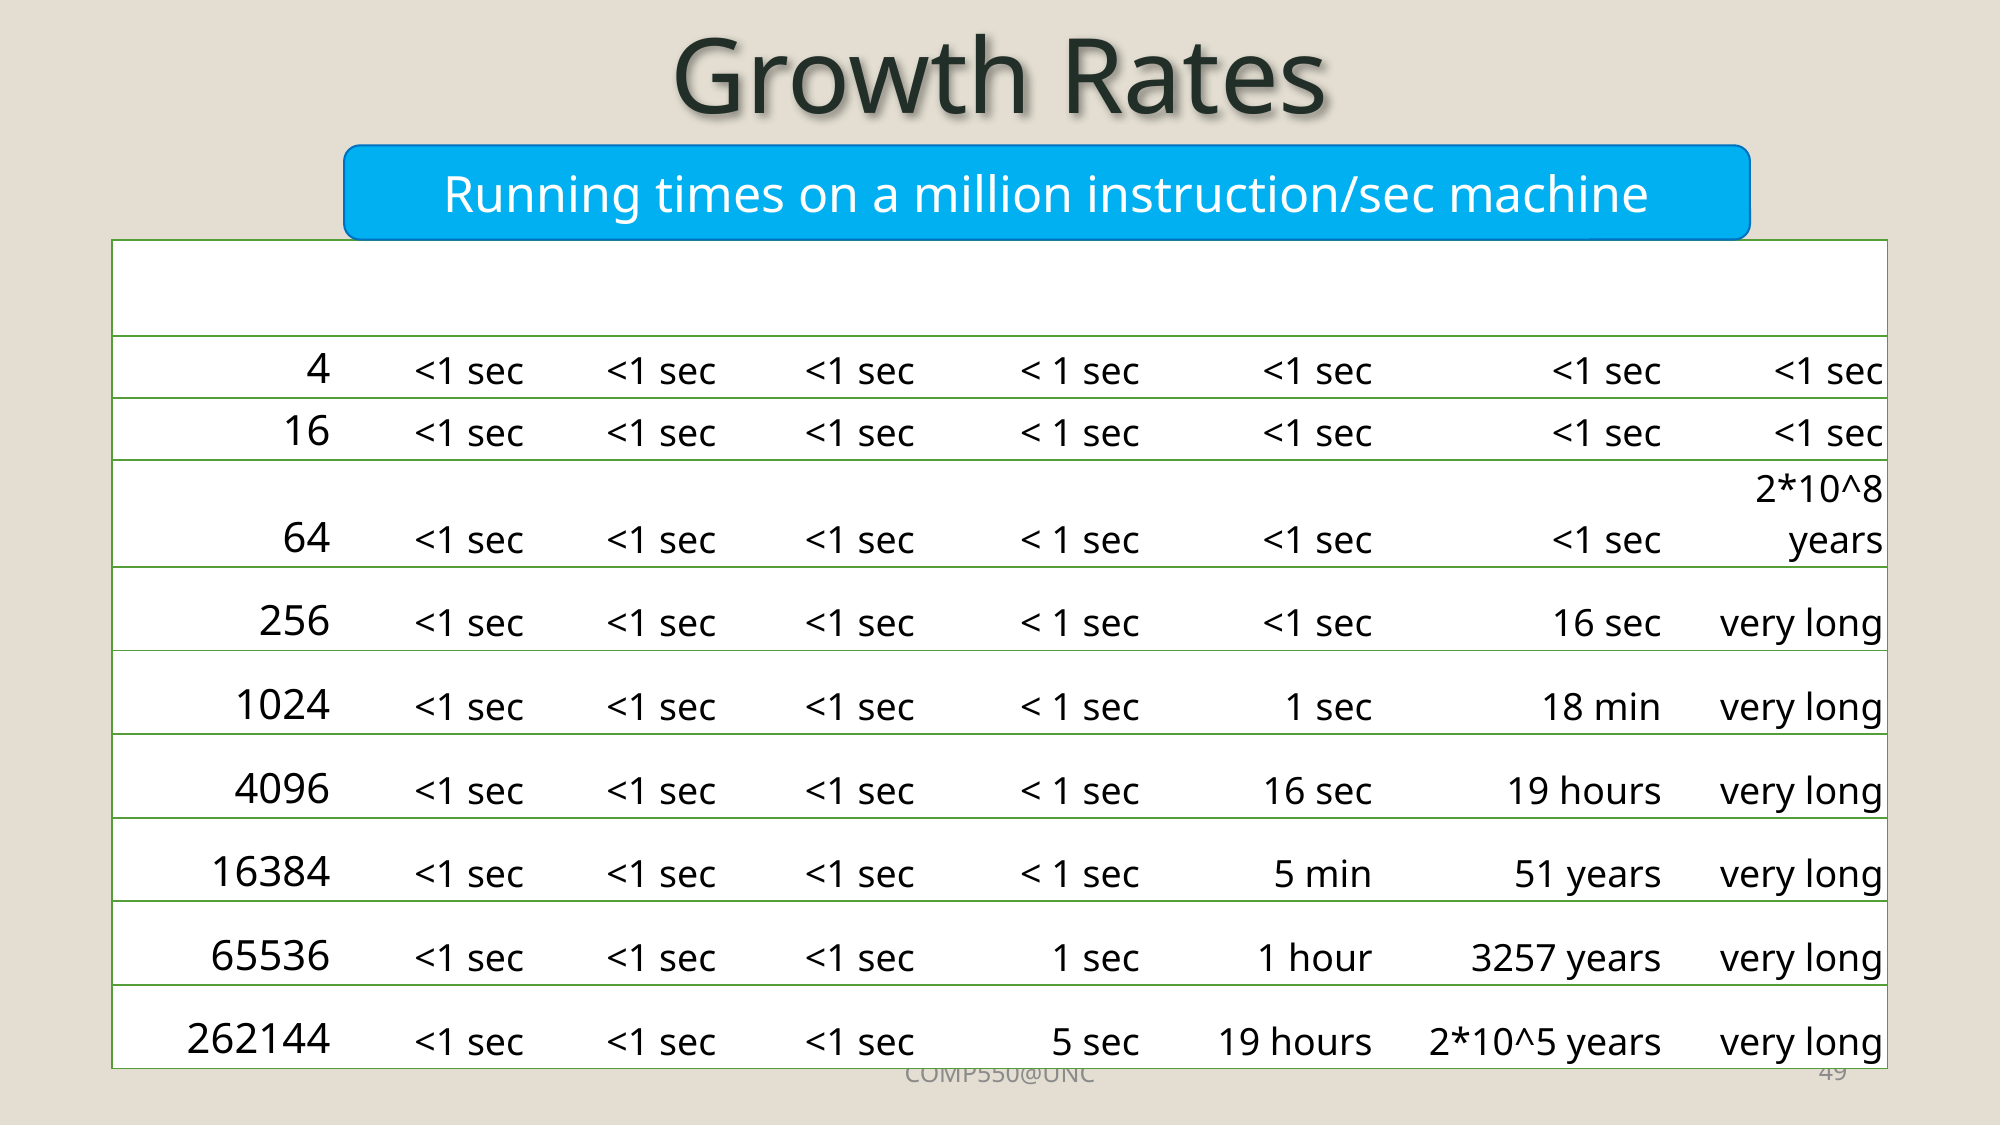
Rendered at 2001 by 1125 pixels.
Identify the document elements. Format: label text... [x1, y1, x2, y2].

footer COMP550@UNC [662, 1069, 1338, 1103]
slide_number 49 [1412, 1069, 1863, 1103]
text_box Growth Rates [137, 3, 1863, 157]
text_box Running times on a million instruction/sec machine [343, 144, 1752, 241]
